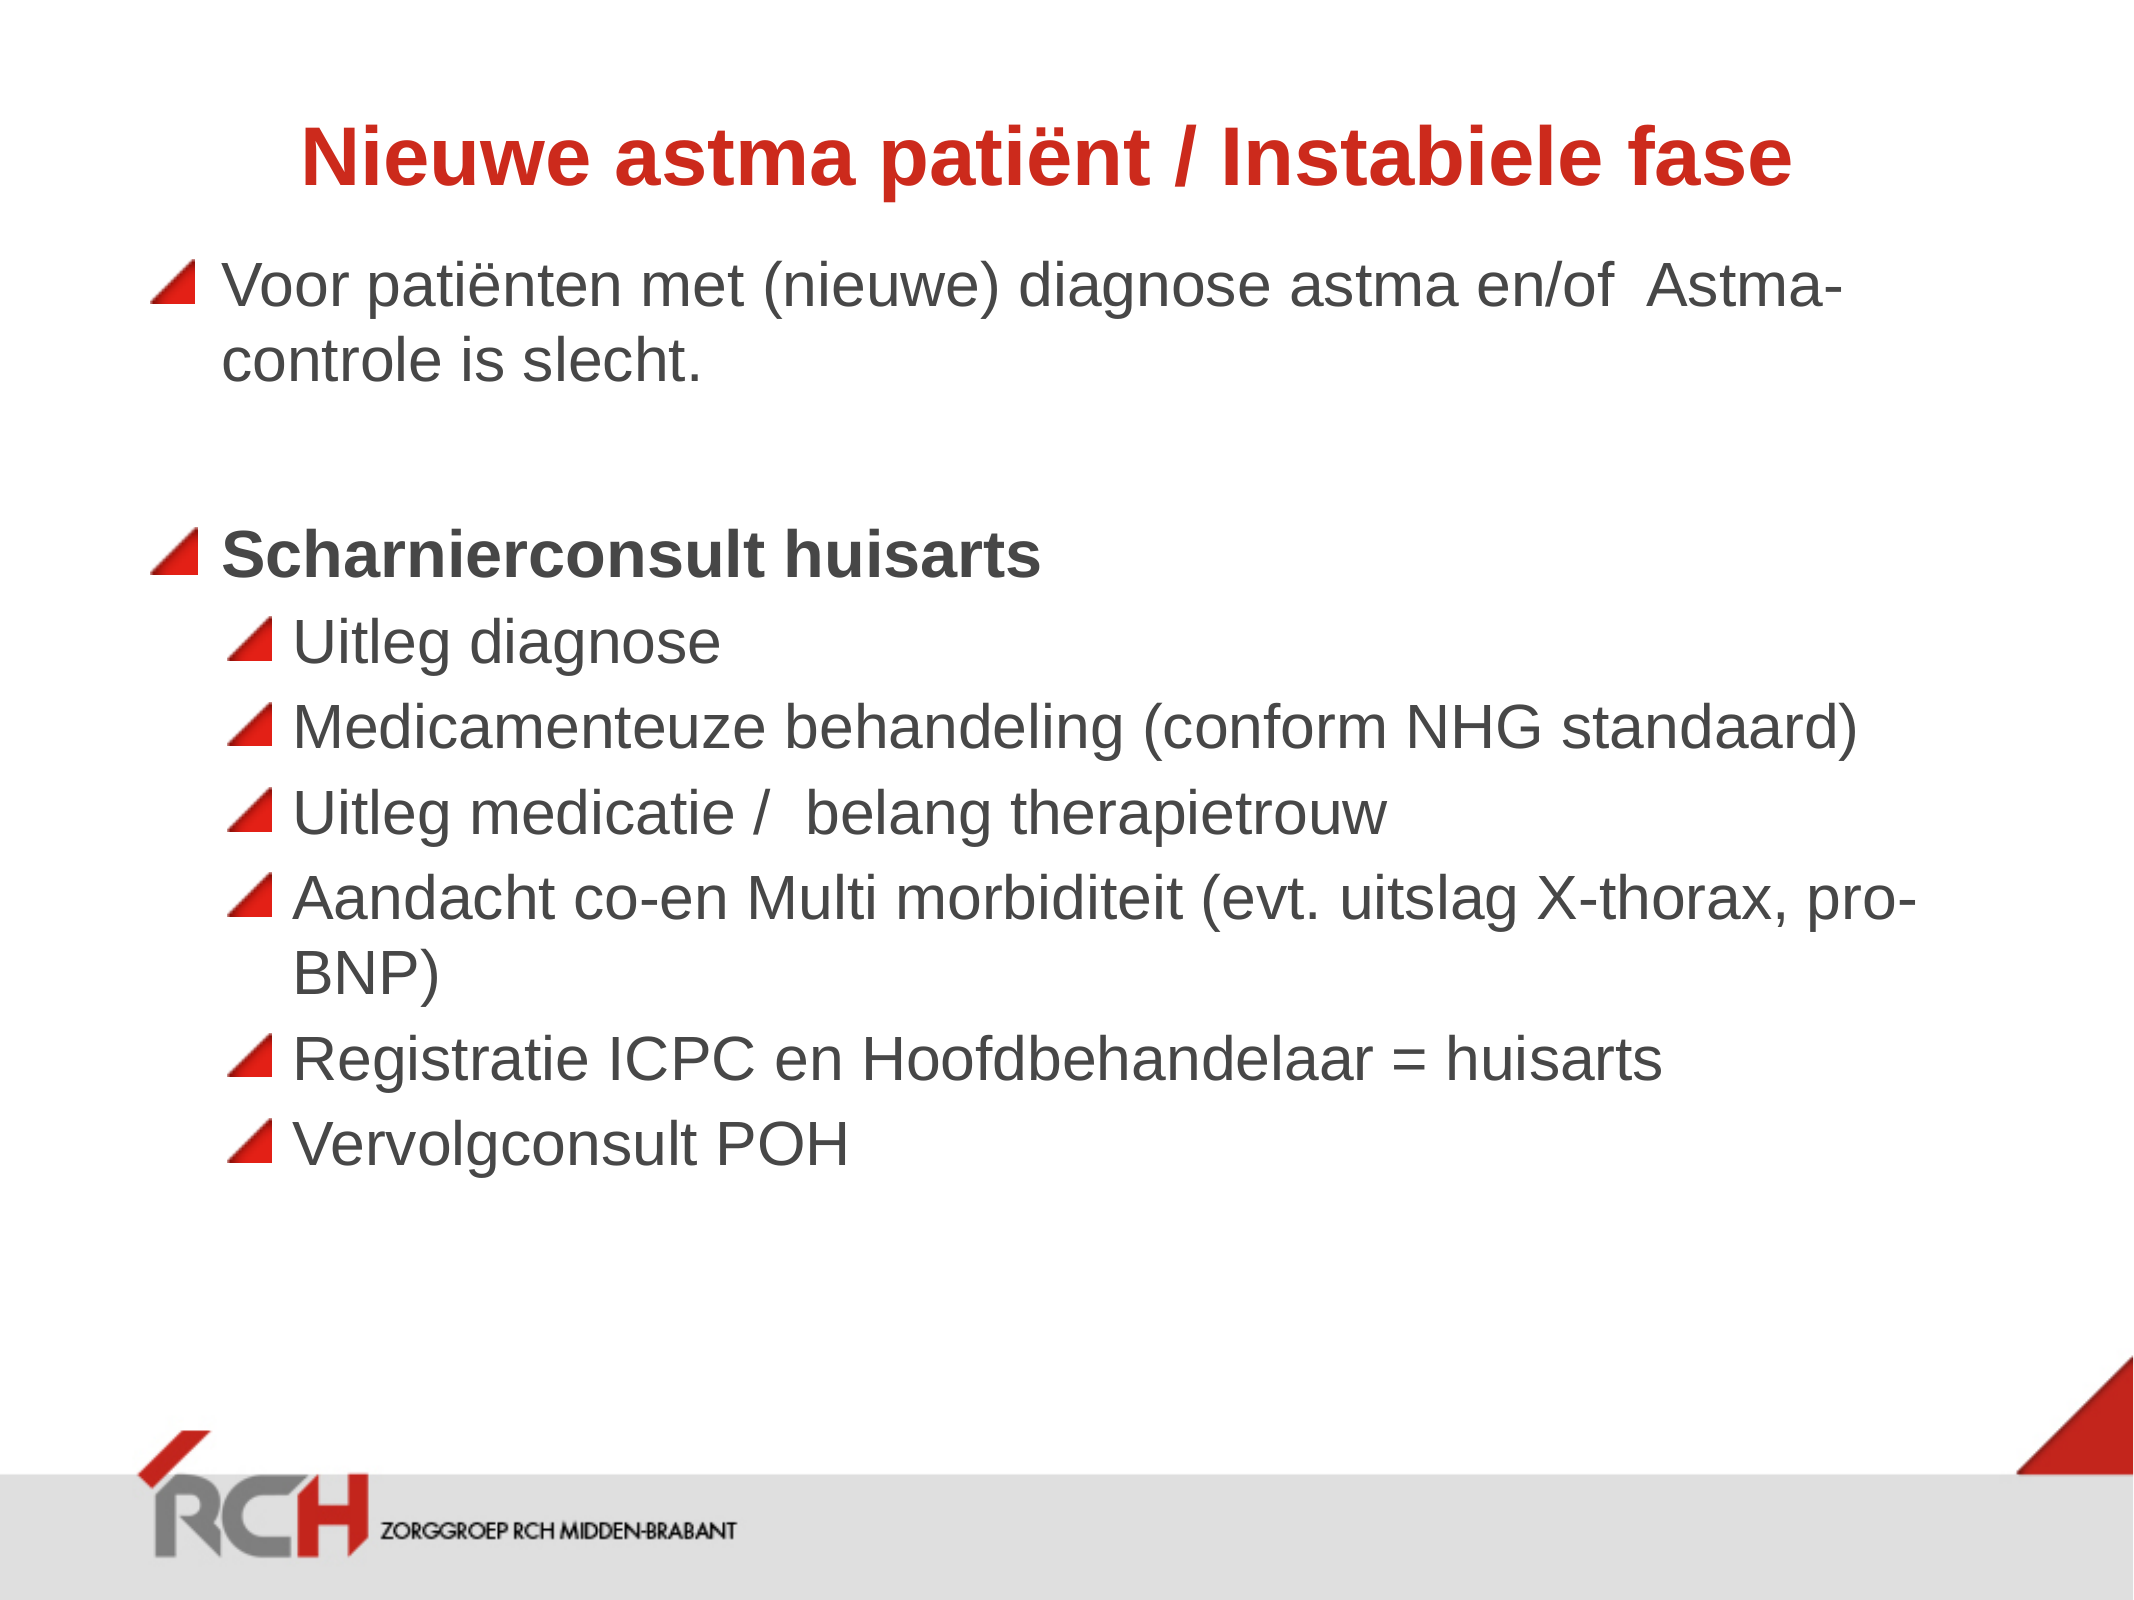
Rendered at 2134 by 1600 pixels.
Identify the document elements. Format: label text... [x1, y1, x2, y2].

list Voor patiënten met (nieuwe) diagnose astma en/of Astma-controle is slecht. Scharnierconsult huisarts Uitleg diagnose Medicamenteuze behandeling (conform NHG standaard) Uitleg medicatie / belang therapietrouw Aandacht co-en Multi morbiditeit (evt. uitslag X-thorax, pro-BNP) Registratie ICPC en Hoofdbehandelaar = huisarts Vervolgconsult POH [135, 236, 1976, 1424]
picture [0, 0, 2134, 1600]
title Nieuwe astma patiënt / Instabiele fase [135, 94, 1976, 236]
